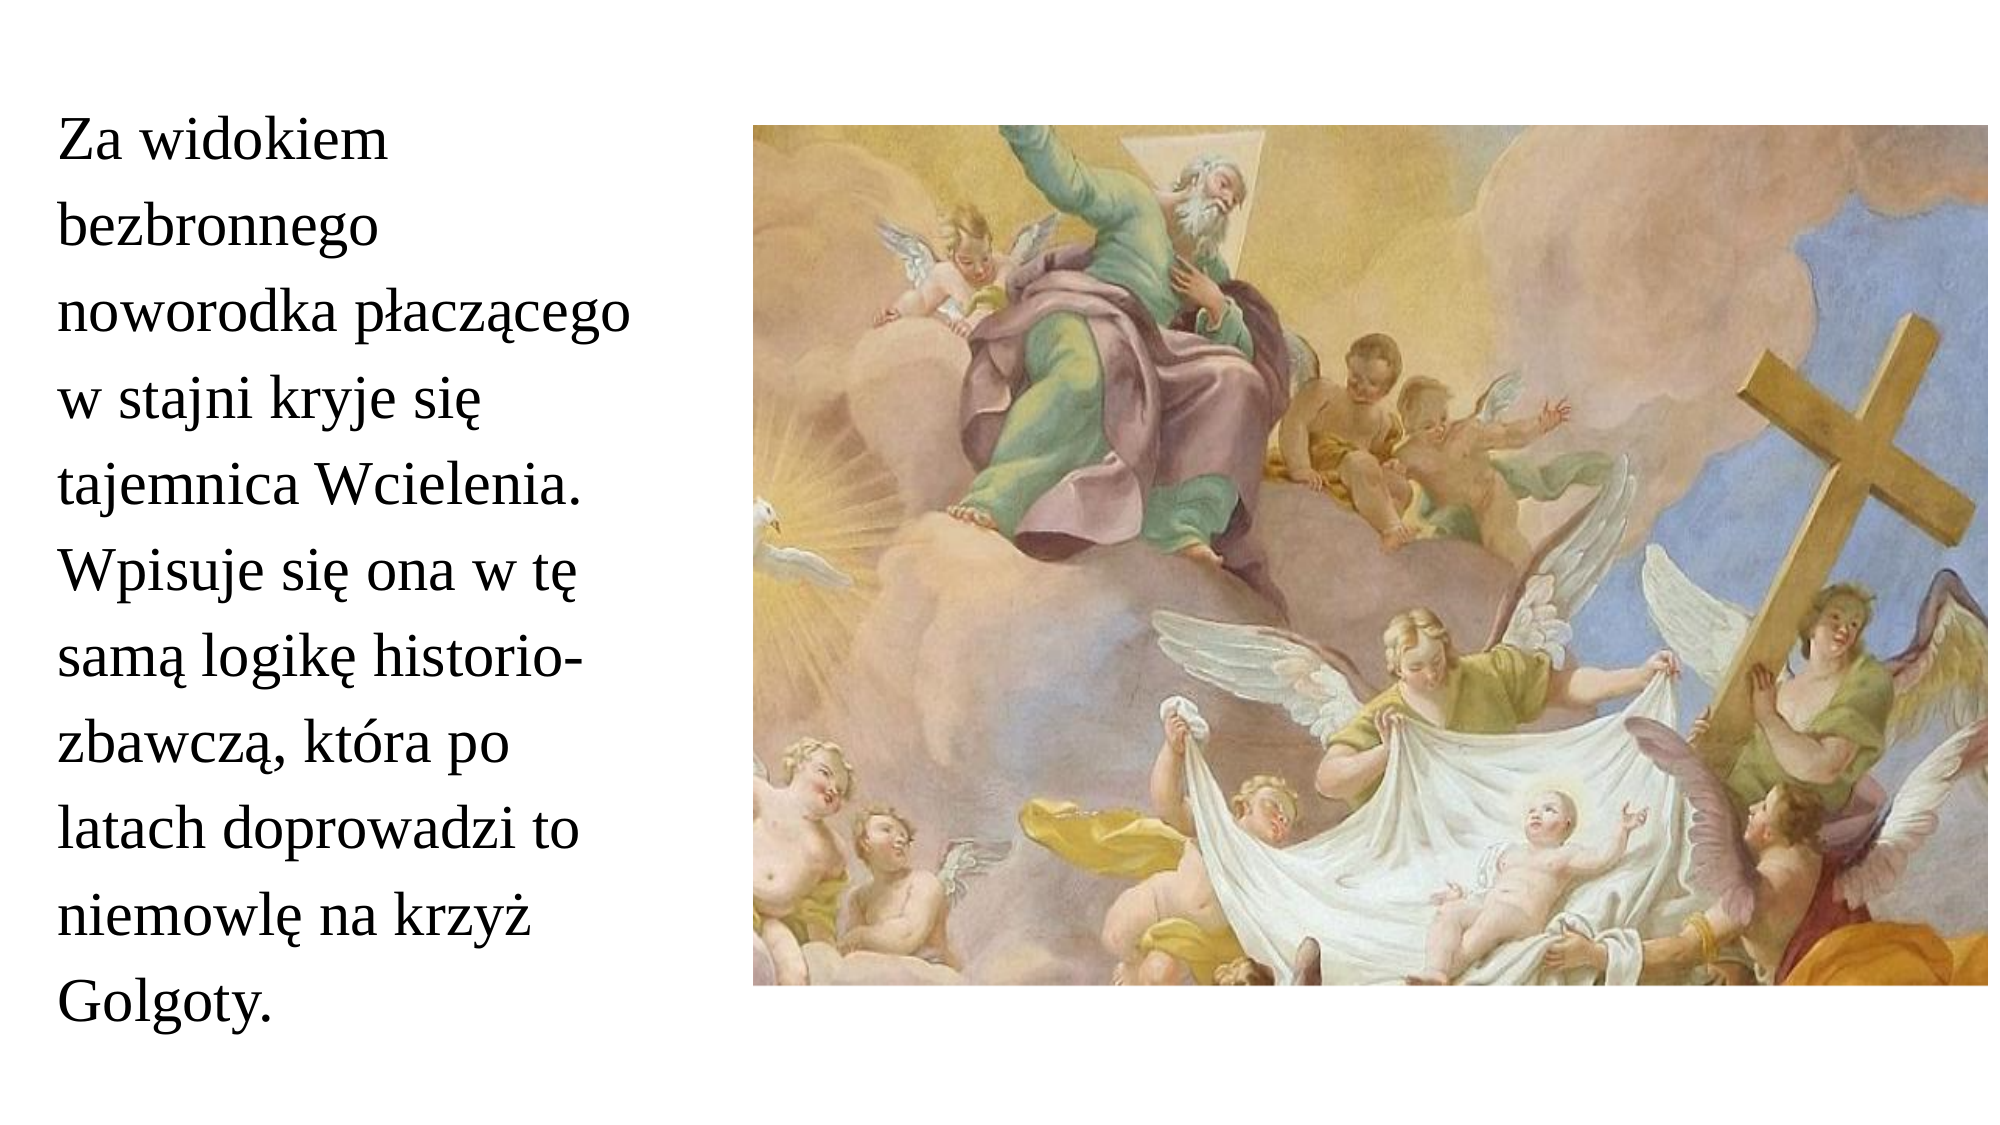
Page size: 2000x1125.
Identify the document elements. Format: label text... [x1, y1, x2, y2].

text_box Za widokiem bezbronnego noworodka płaczącego w stajni kryje się tajemnica Wcielenia. Wpisuje się ona w tę samą logikę historio-zbawczą, która po latach doprowadzi to niemowlę na krzyż Golgoty. [42, 78, 681, 1041]
picture [753, 125, 1988, 988]
